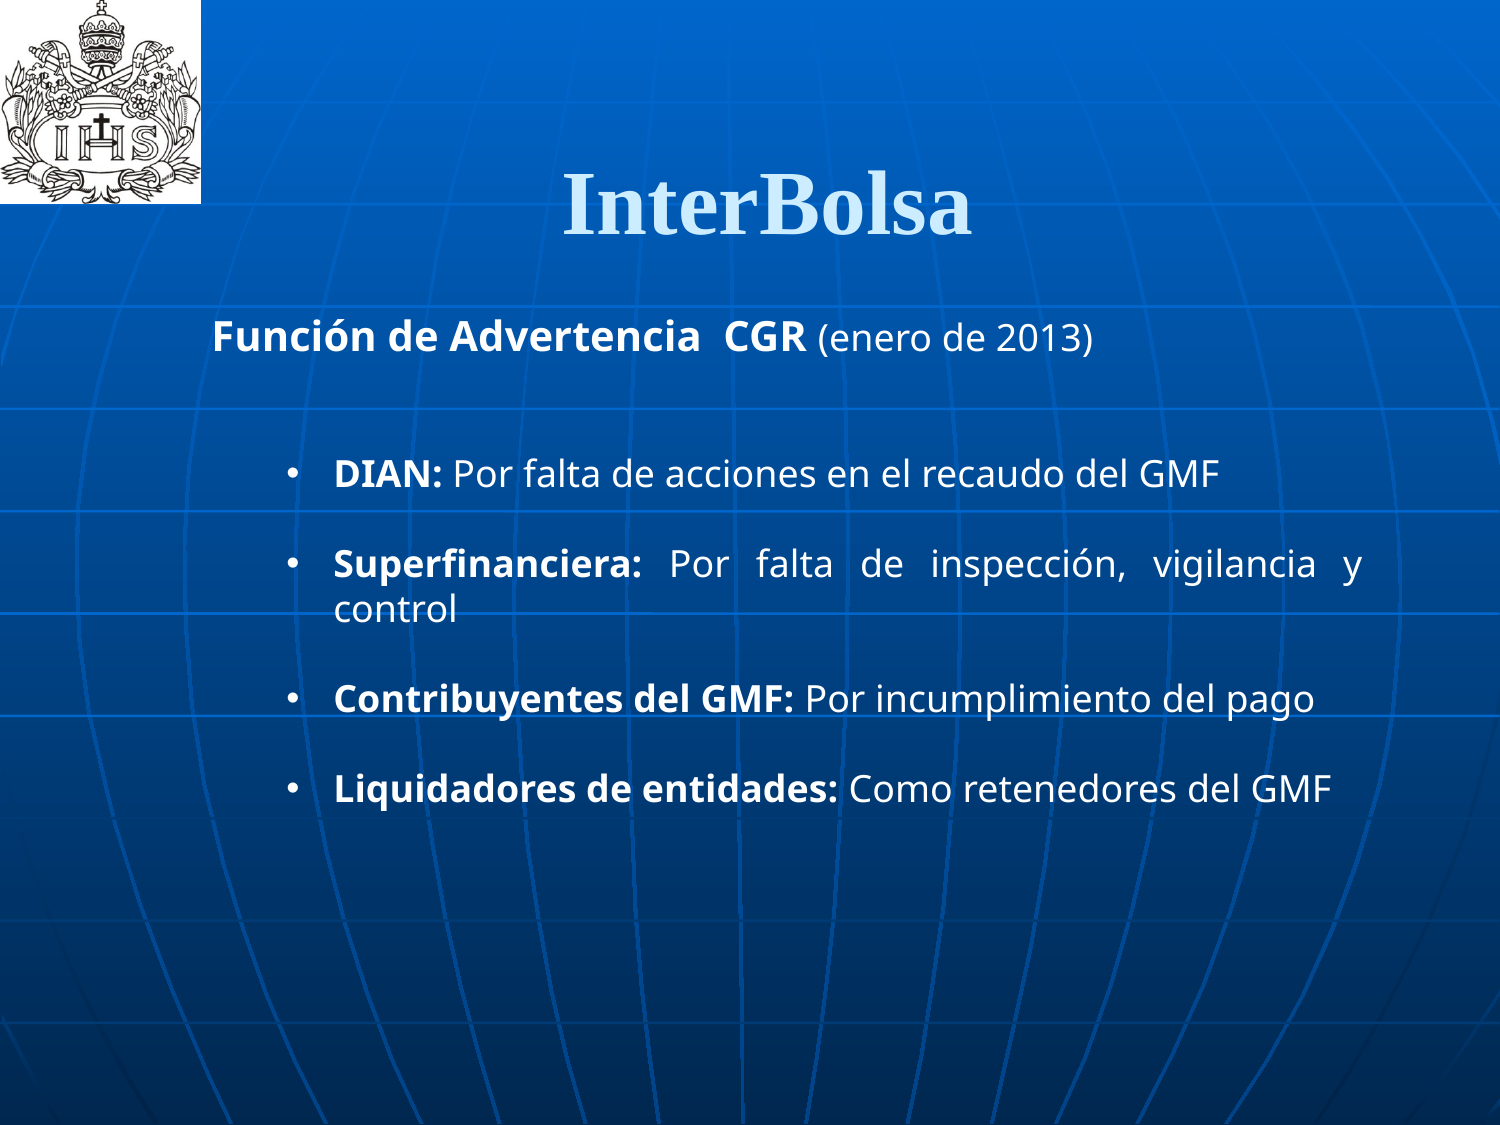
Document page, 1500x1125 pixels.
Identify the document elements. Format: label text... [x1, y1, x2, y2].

text_box Función de Advertencia CGR (enero de 2013) DIAN: Por falta de acciones en el recaudo del GMF Superfinanciera: Por falta de inspección, vigilancia y control Contribuyentes del GMF: Por incumplimiento del pago Liquidadores de entidades: Como retenedores del GMF [196, 302, 1378, 1088]
picture [0, 0, 201, 204]
title InterBolsa ­ [277, 202, 1259, 302]
